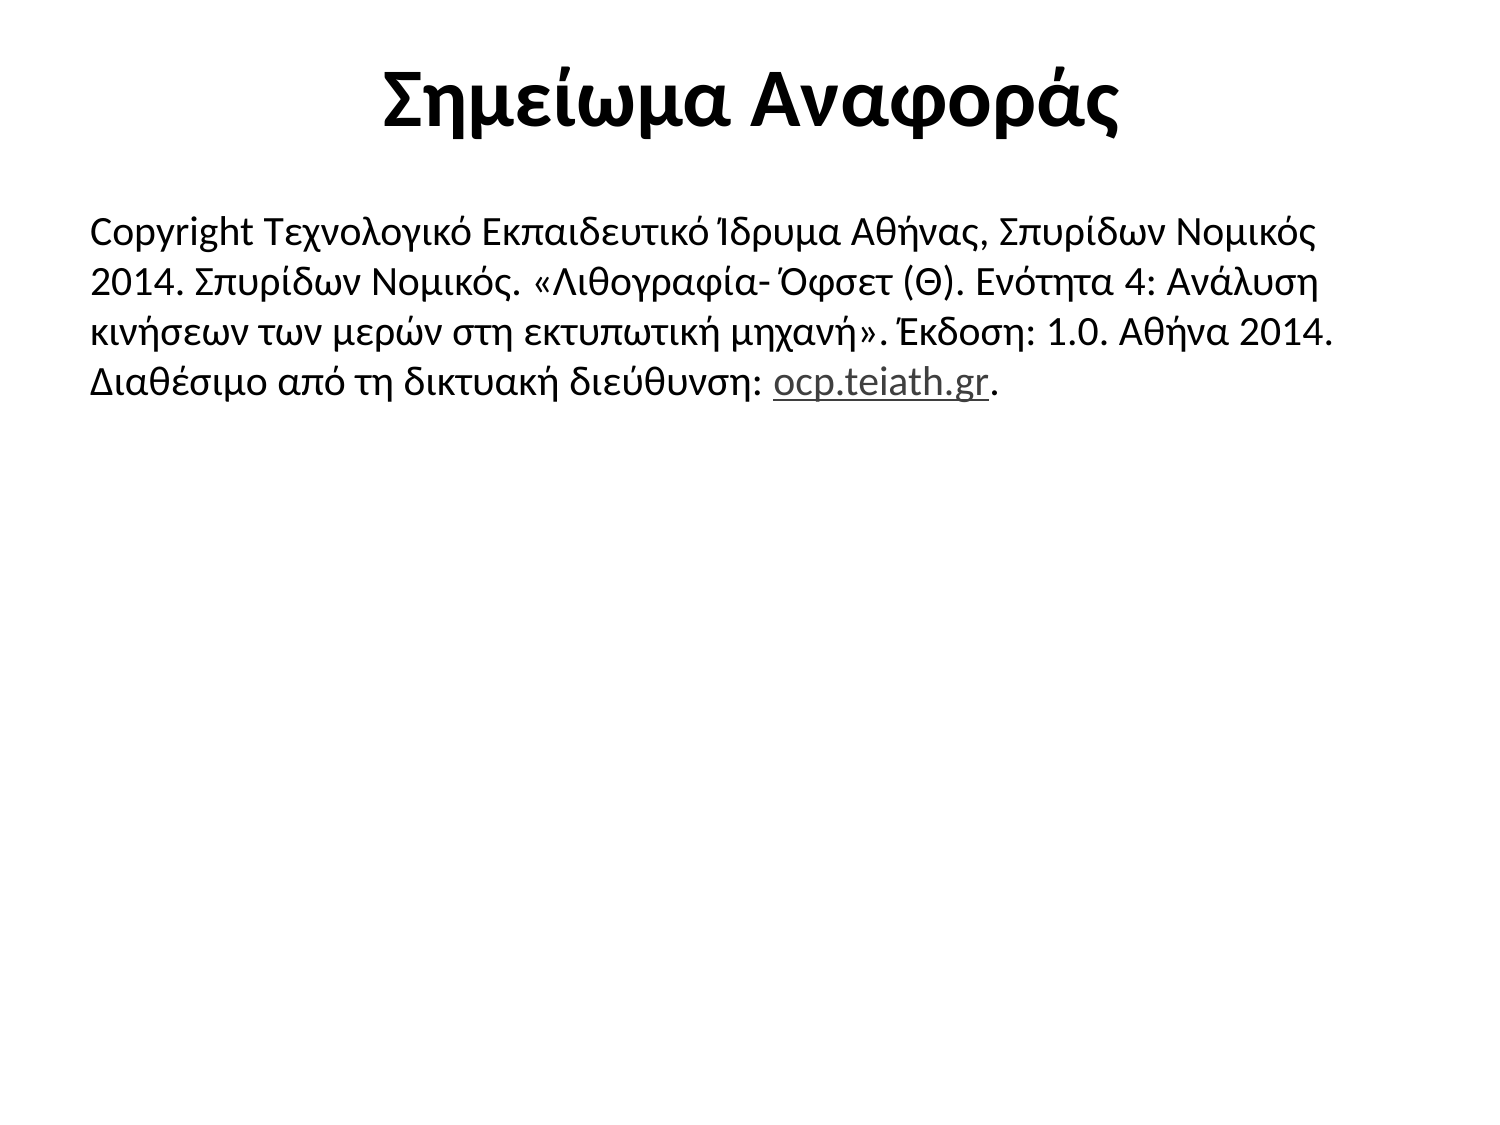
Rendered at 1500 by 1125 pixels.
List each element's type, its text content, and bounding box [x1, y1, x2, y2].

title Σημείωμα Αναφοράς [76, 19, 1427, 169]
list Copyright Τεχνολογικό Εκπαιδευτικό Ίδρυμα Αθήνας, Σπυρίδων Νομικός 2014. Σπυρίδων Νομικός. «Λιθογραφία- Όφσετ (Θ). Ενότητα 4: Ανάλυση κινήσεων των μερών στη εκτυπωτική μηχανή». Έκδοση: 1.0. Αθήνα 2014. Διαθέσιμο από τη δικτυακή διεύθυνση: ocp.teiath.gr. [75, 196, 1425, 1024]
